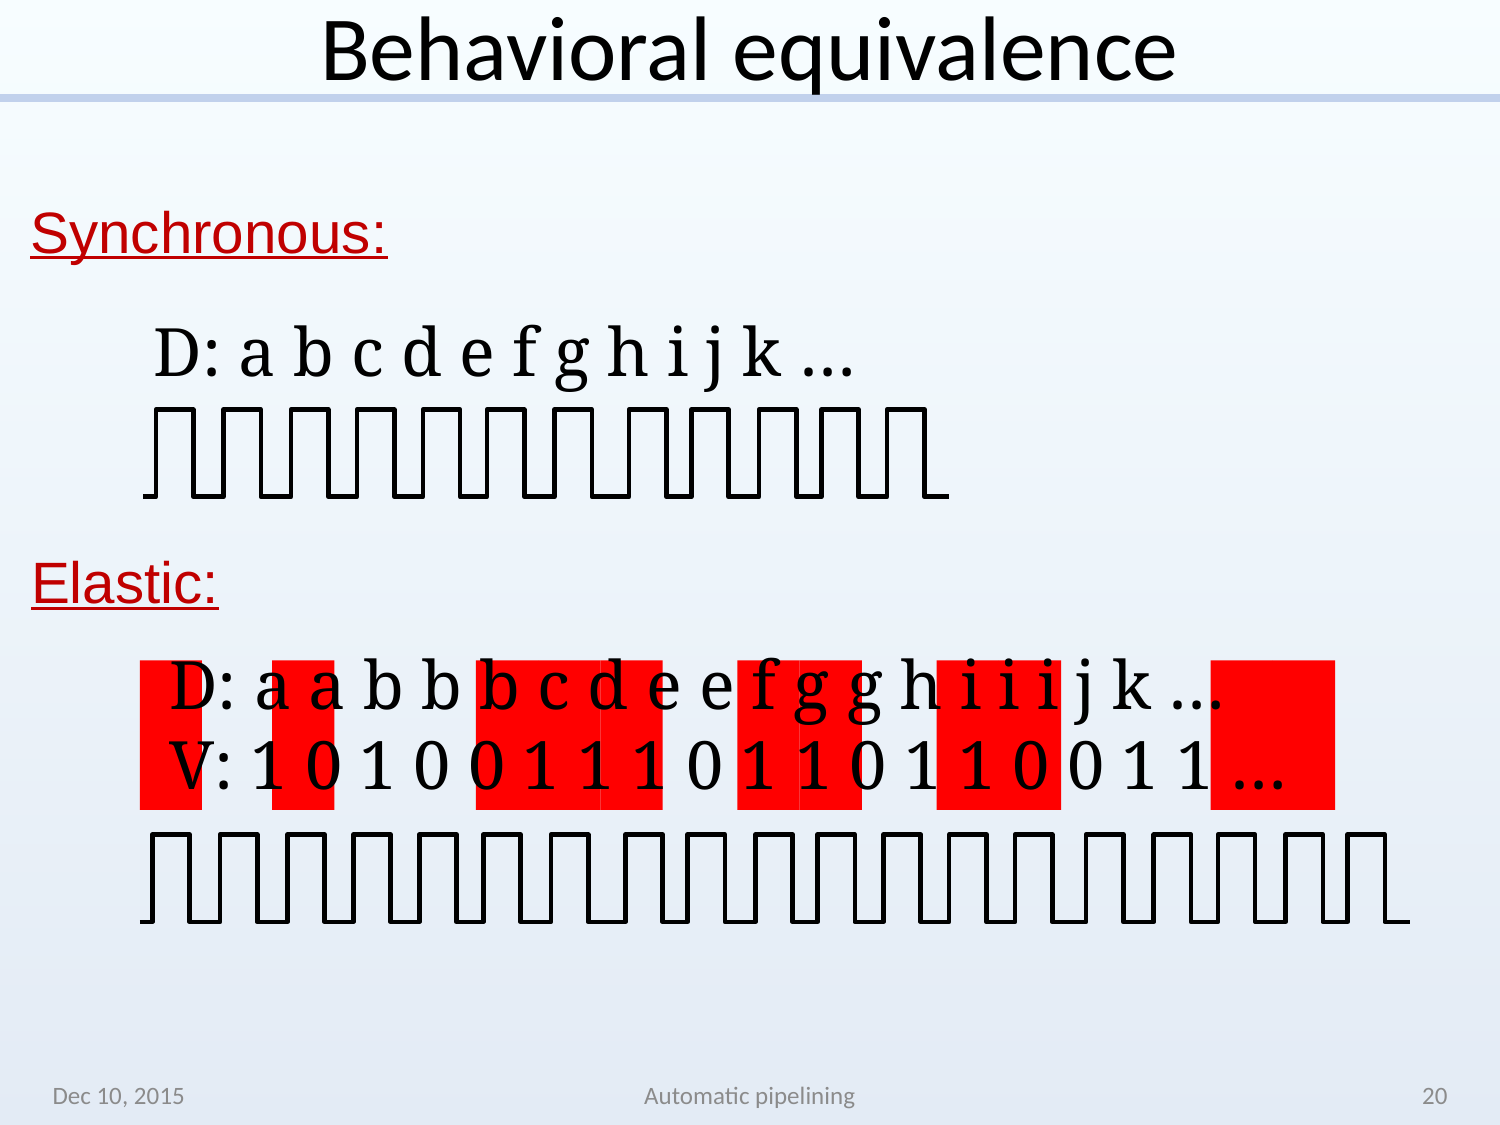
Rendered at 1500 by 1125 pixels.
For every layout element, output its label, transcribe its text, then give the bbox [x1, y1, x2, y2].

text_box [746, 409, 808, 497]
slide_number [37, 1065, 388, 1125]
text_box Elastic: [16, 537, 235, 623]
slide_number 20 [1112, 1065, 1463, 1125]
footer Automatic pipelining [512, 1065, 988, 1125]
text_box [278, 409, 344, 497]
text_box [211, 409, 278, 497]
text_box [1304, 660, 1336, 810]
text_box [874, 409, 950, 497]
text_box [139, 834, 1411, 923]
text_box [474, 409, 542, 497]
text_box [678, 409, 746, 497]
text_box [542, 409, 616, 497]
text_box D: a b c d e f g h i j k … [138, 302, 872, 397]
text_box [344, 409, 410, 497]
text_box [616, 409, 678, 497]
text_box [143, 409, 211, 497]
title Behavioral equivalence [74, 0, 1426, 88]
text_box Synchronous: [15, 187, 403, 273]
text_box D: a a b b b c d e e f g g h i i i j k … V: 1 0 1 0 0 1 1 1 0 1 1 0 1 1 0 0 1 1 … [137, 635, 1304, 811]
text_box [410, 409, 474, 497]
text_box [808, 409, 874, 497]
